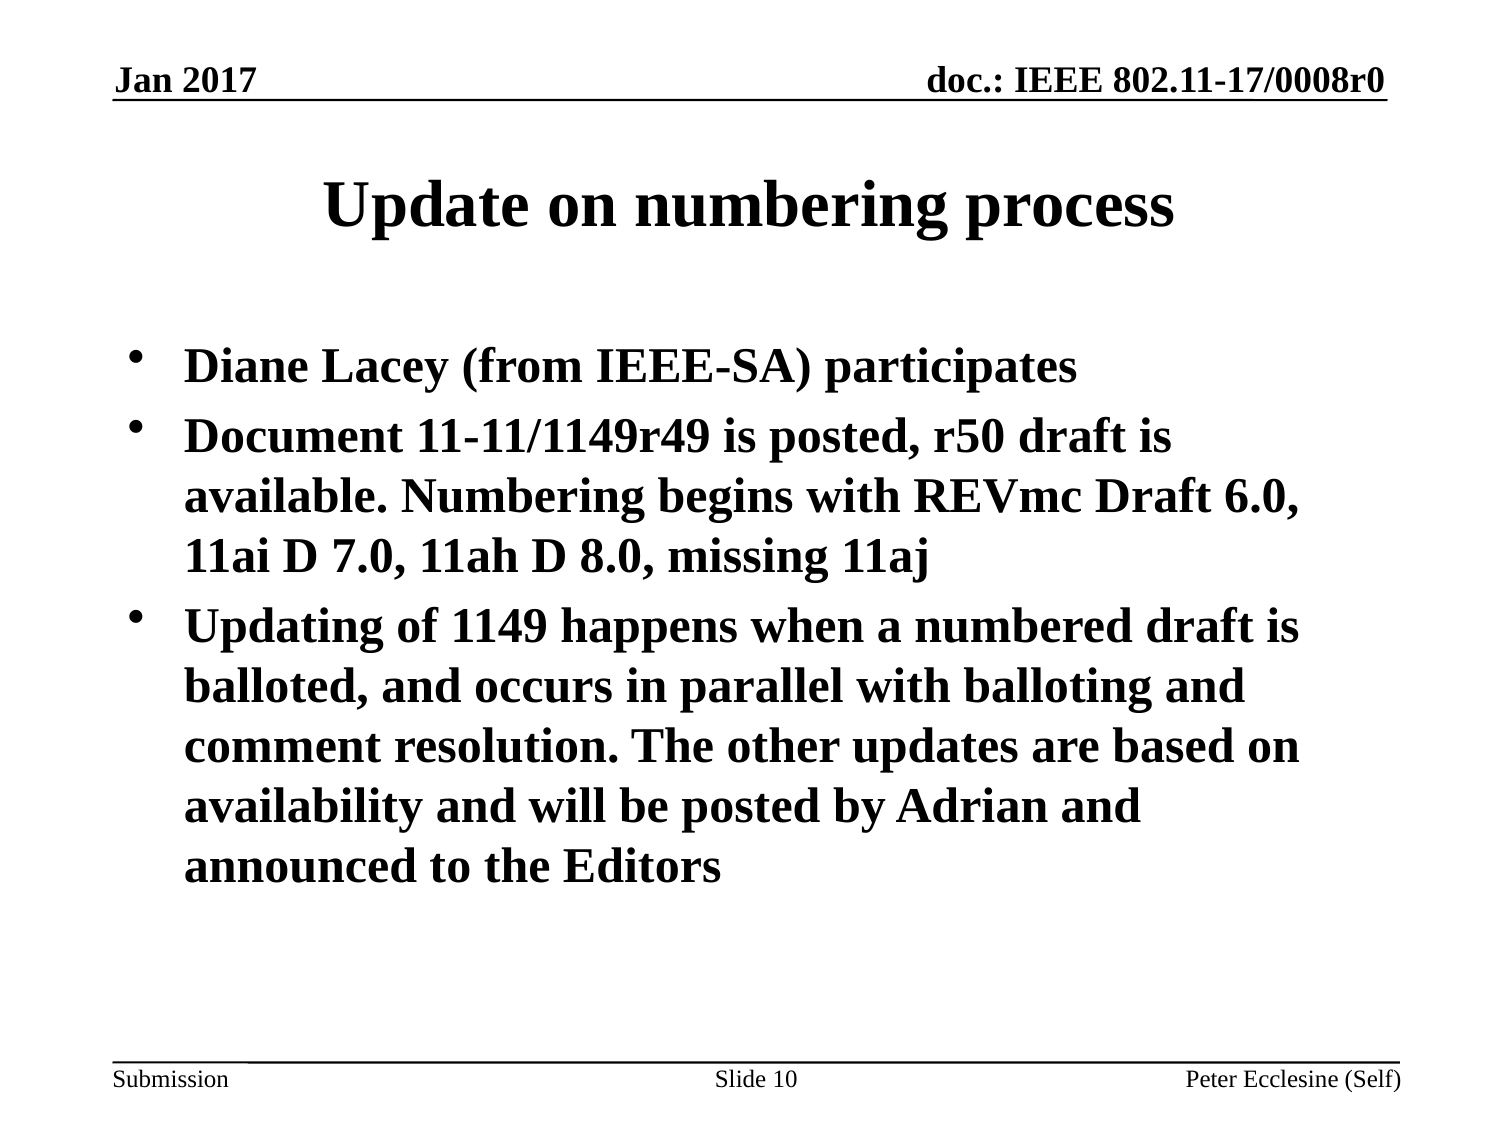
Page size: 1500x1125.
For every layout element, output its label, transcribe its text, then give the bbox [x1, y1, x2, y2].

footer Peter Ecclesine (Self) [1181, 1061, 1402, 1093]
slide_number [114, 54, 265, 101]
list Diane Lacey (from IEEE-SA) participates Document 11-11/1149r49 is posted, r50 draft is available. Numbering begins with REVmc Draft 6.0, 11ai D 7.0, 11ah D 8.0, missing 11aj Updating of 1149 happens when a numbered draft is balloted, and occurs in parallel with balloting and comment resolution. The other updates are based on availability and will be posted by Adrian and announced to the Editors [112, 324, 1388, 1001]
slide_number Slide 10 [712, 1061, 800, 1093]
title Update on numbering process [112, 112, 1388, 288]
